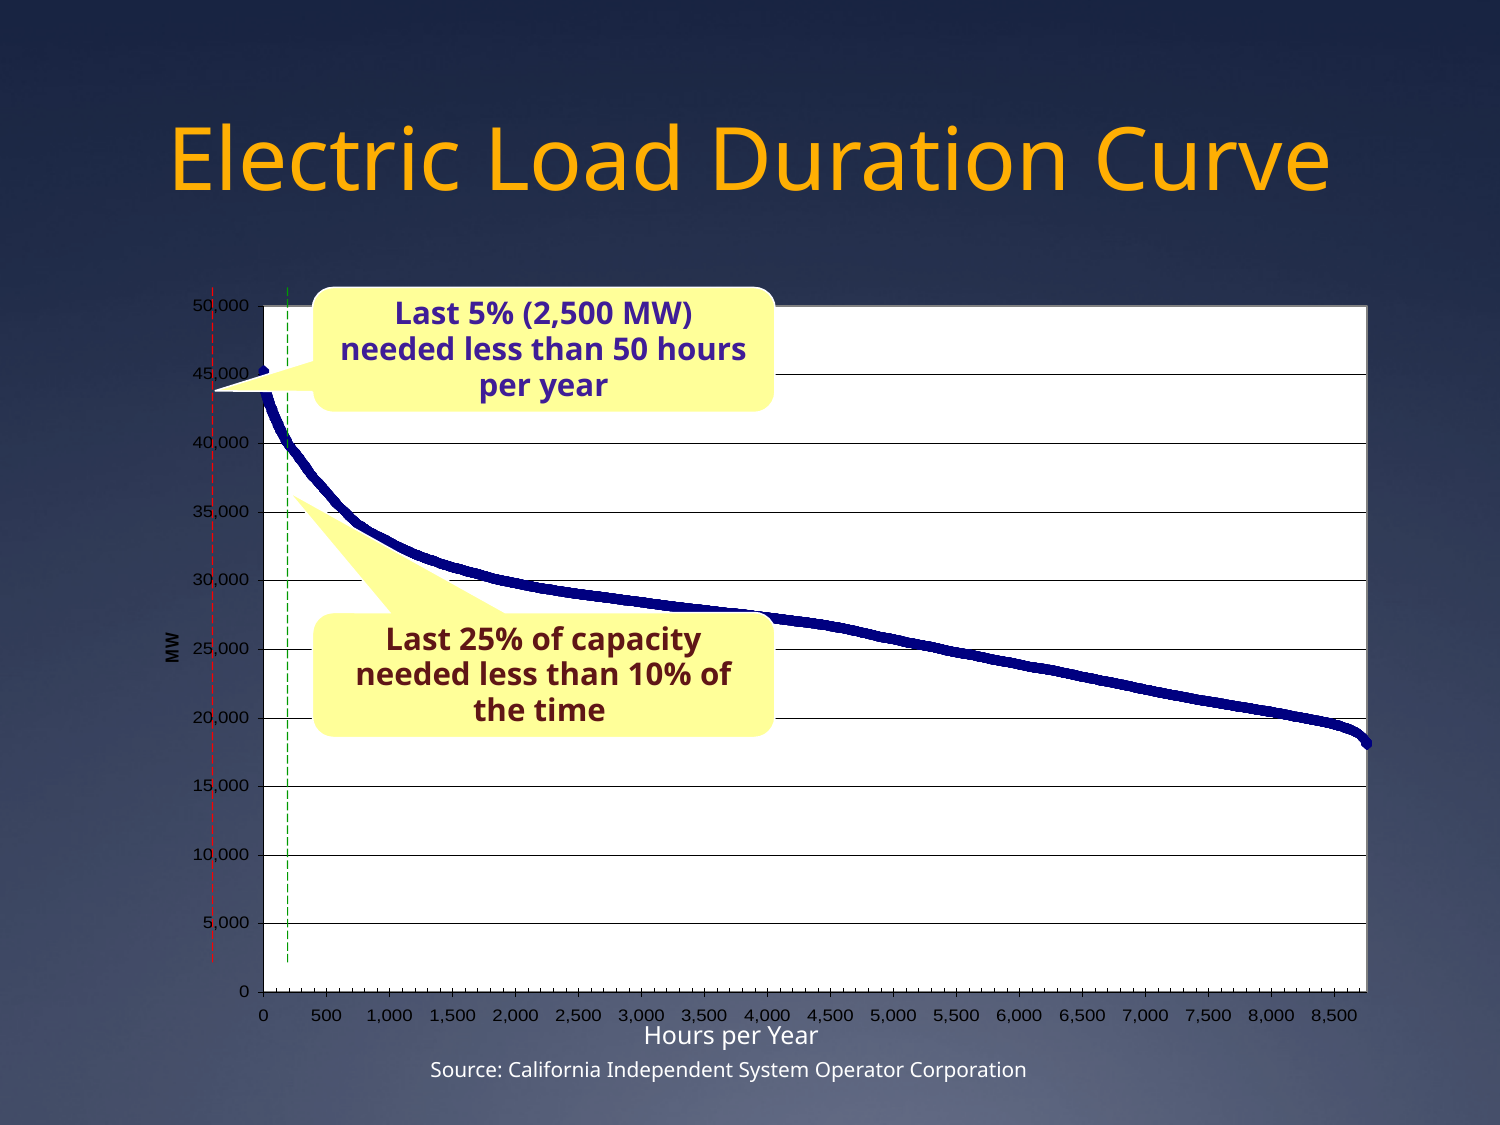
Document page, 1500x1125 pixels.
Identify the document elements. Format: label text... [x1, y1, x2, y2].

text_box Source: California Independent System Operator Corporation [297, 1084, 1160, 1090]
title Electric Load Duration Curve [100, 95, 1400, 225]
picture [133, 271, 1417, 1051]
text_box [286, 286, 776, 964]
